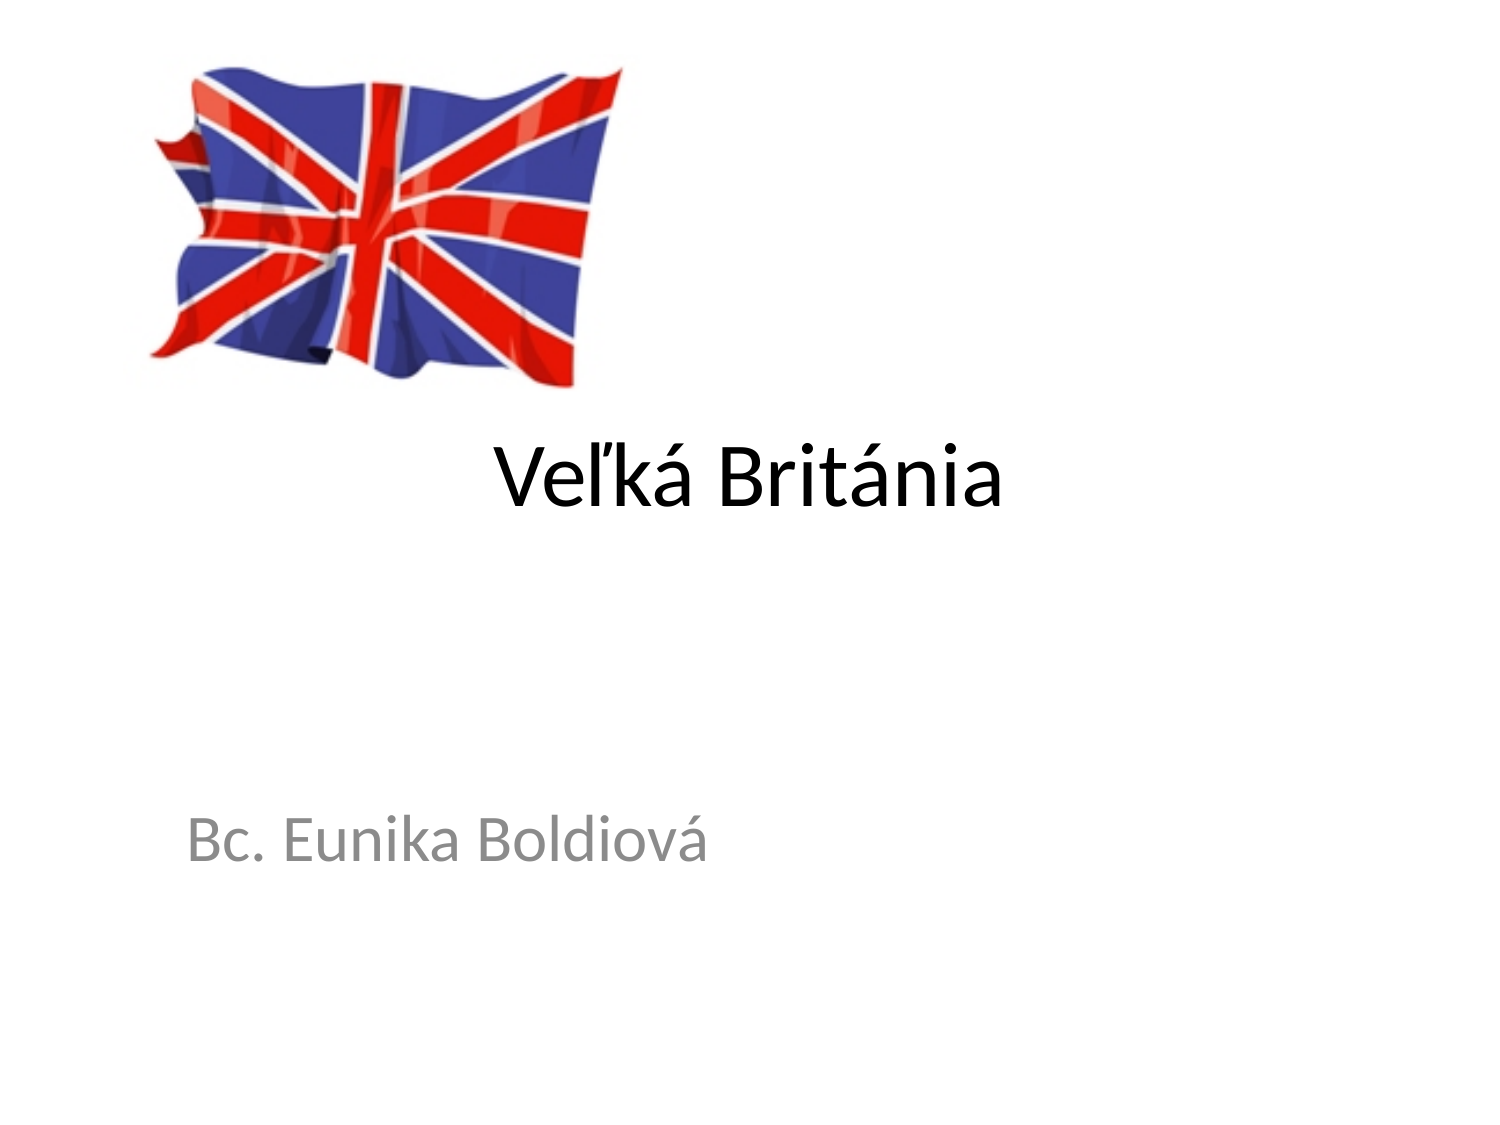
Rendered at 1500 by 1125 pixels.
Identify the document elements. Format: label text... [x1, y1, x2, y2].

title Veľká Británia [112, 349, 1388, 591]
picture [123, 54, 644, 398]
subtitle Bc. Eunika Boldiová [171, 786, 1275, 925]
